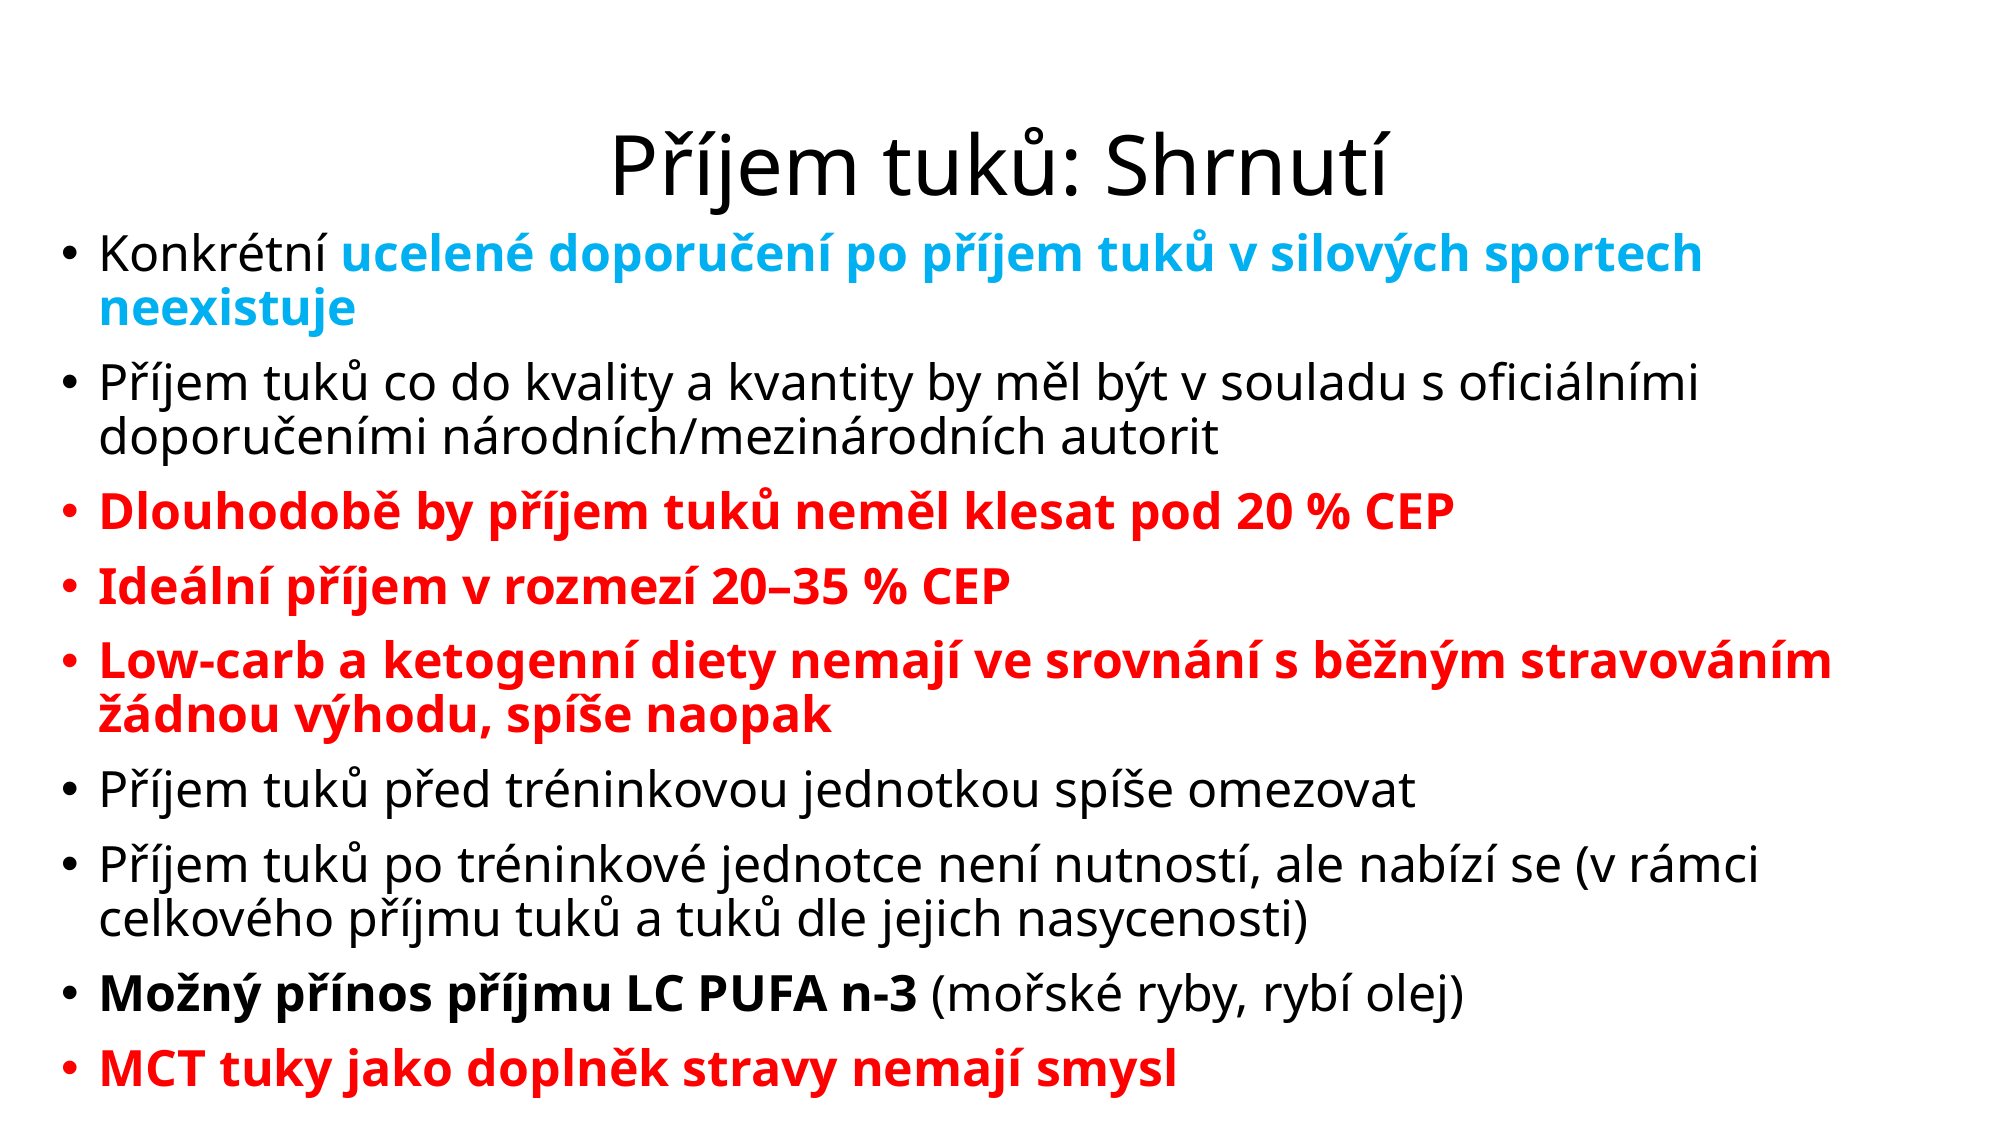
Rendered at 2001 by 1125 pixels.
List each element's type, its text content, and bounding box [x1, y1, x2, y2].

list Konkrétní ucelené doporučení po příjem tuků v silových sportech neexistuje Příjem tuků co do kvality a kvantity by měl být v souladu s oficiálními doporučeními národních/mezinárodních autorit Dlouhodobě by příjem tuků neměl klesat pod 20 % CEP Ideální příjem v rozmezí 20–35 % CEP Low-carb a ketogenní diety nemají ve srovnání s běžným stravováním žádnou výhodu, spíše naopak Příjem tuků před tréninkovou jednotkou spíše omezovat Příjem tuků po tréninkové jednotce není nutností, ale nabízí se (v rámci celkového příjmu tuků a tuků dle jejich nasycenosti) Možný přínos příjmu LC PUFA n-3 (mořské ryby, rybí olej) MCT tuky jako doplněk stravy nemají smysl [46, 221, 1909, 935]
title Příjem tuků: Shrnutí [137, 59, 1863, 221]
